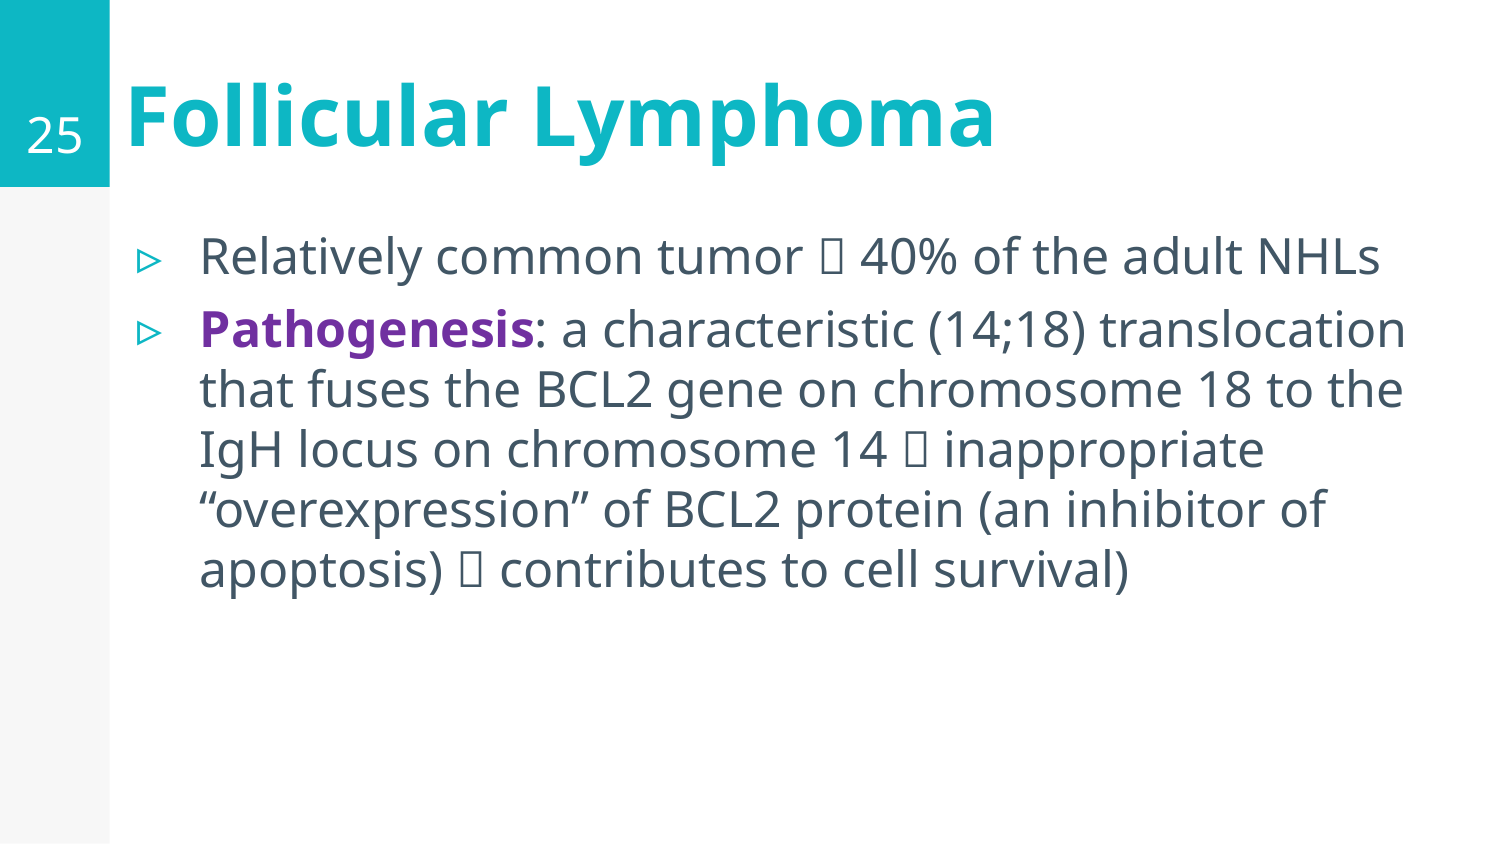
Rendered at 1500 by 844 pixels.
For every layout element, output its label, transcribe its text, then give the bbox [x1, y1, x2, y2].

title Follicular Lymphoma [110, 27, 1470, 179]
slide_number 25 [0, 0, 110, 187]
text_box Relatively common tumor  40% of the adult NHLs Pathogenesis: a characteristic (14;18) translocation that fuses the BCL2 gene on chromosome 18 to the IgH locus on chromosome 14  inappropriate “overexpression” of BCL2 protein (an inhibitor of apoptosis)  contributes to cell survival) [109, 217, 1441, 605]
